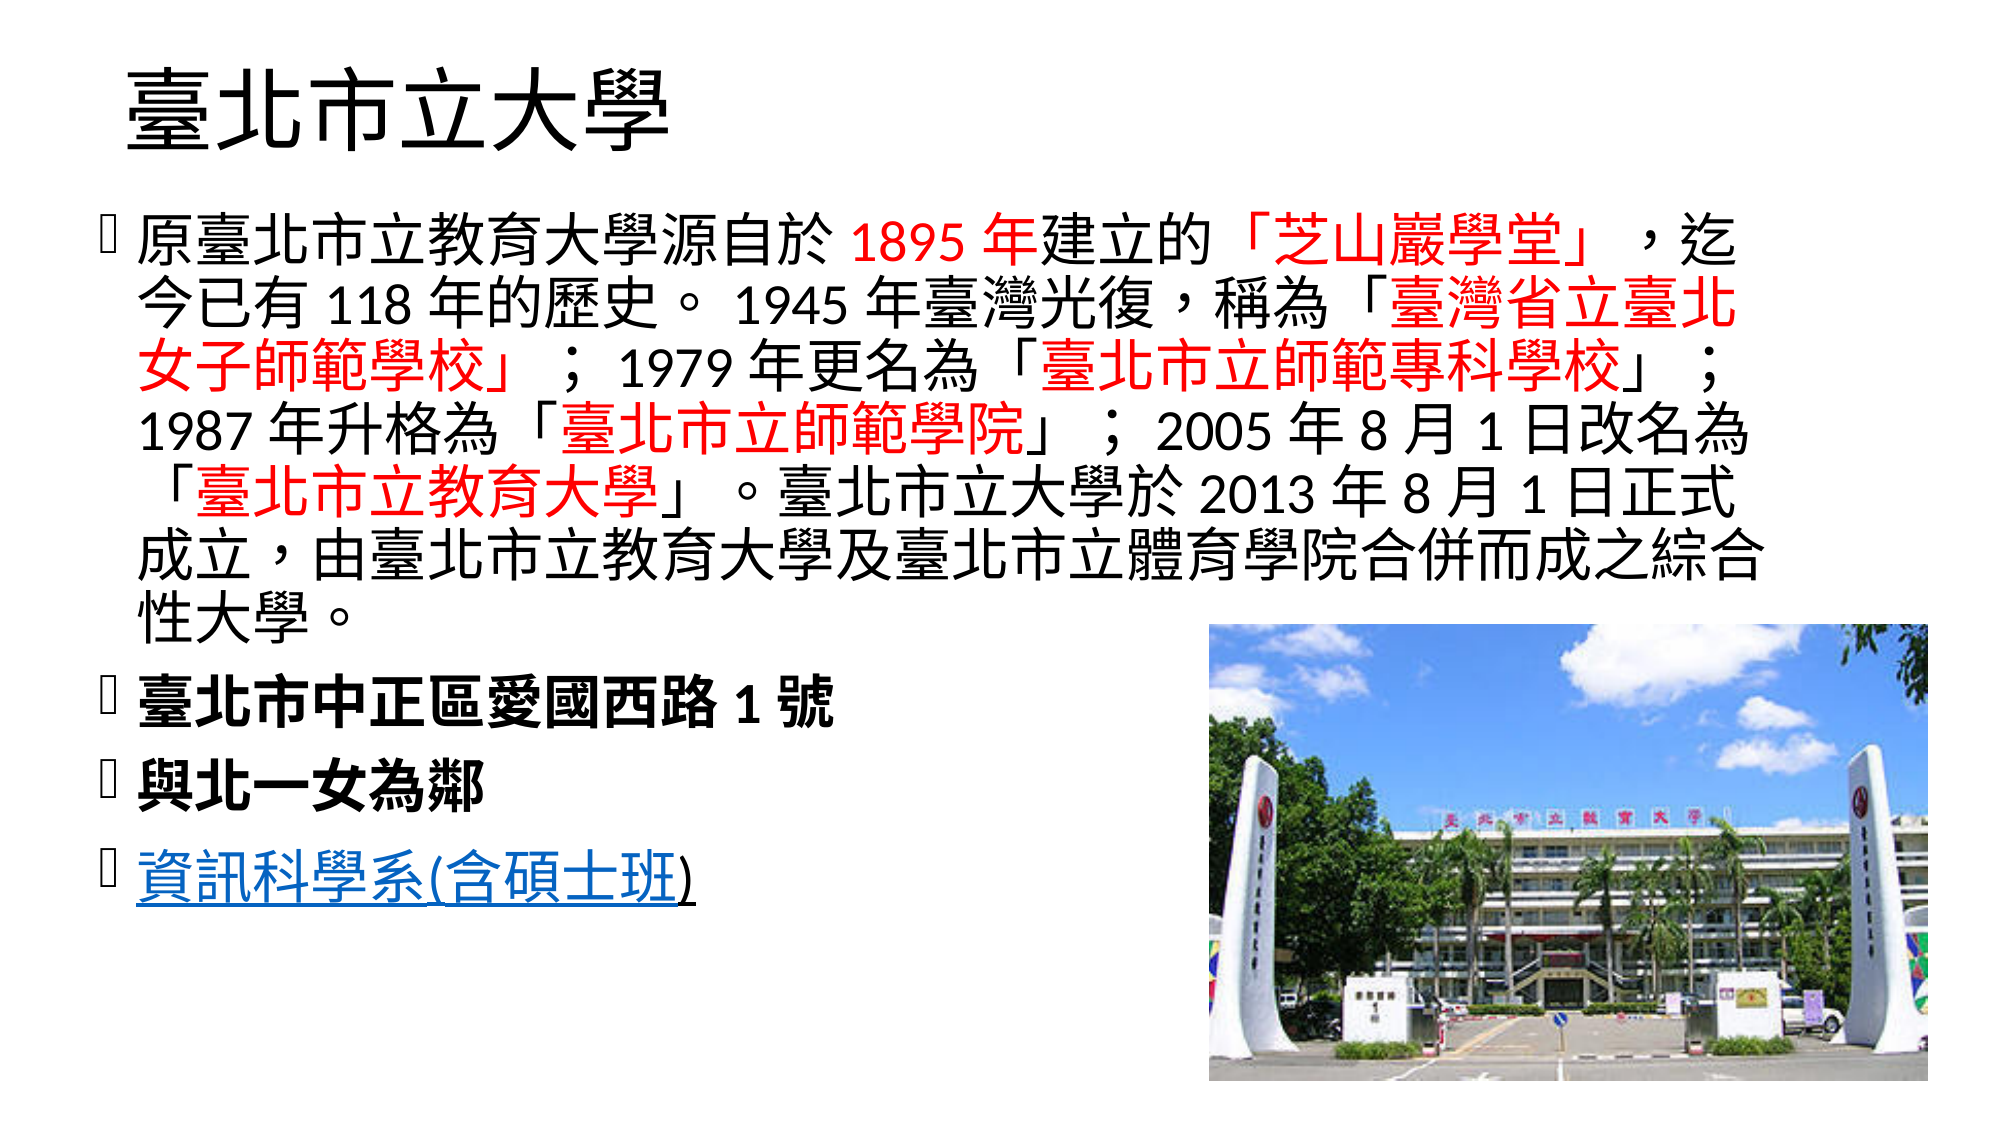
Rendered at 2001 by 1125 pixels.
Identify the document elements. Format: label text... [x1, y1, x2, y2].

picture [1209, 624, 1928, 1081]
list 原臺北市立教育大學源自於1895年建立的「芝山巖學堂」，迄今已有118年的歷史。1945年臺灣光復，稱為「臺灣省立臺北女子師範學校」；1979年更名為「臺北市立師範專科學校」；1987年升格為「臺北市立師範學院」；2005年8月1日改名為「臺北市立教育大學」。臺北市立大學於2013年8月1日正式成立，由臺北市立教育大學及臺北市立體育學院合併而成之綜合性大學。 臺北市中正區愛國西路1號 與北一女為鄰 資訊科學系(含碩士班) [83, 203, 1809, 918]
title 臺北市立大學 [107, 26, 1833, 204]
